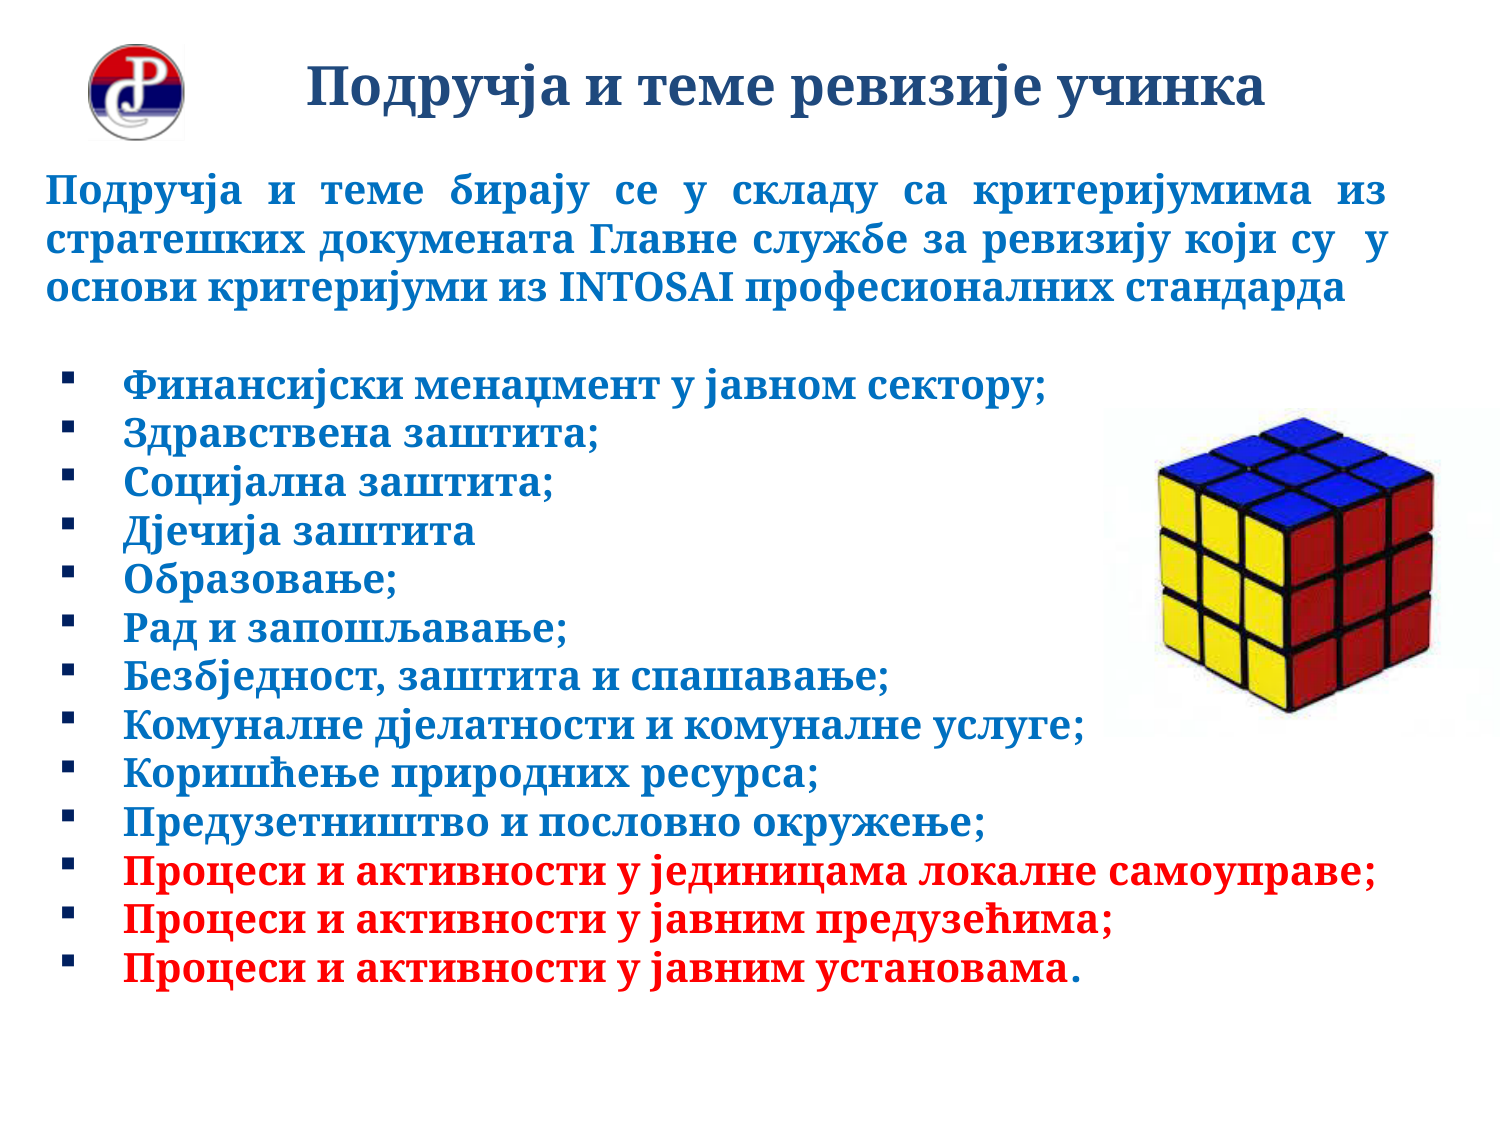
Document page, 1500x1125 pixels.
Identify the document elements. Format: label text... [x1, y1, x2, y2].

picture [88, 44, 186, 143]
list Подручја и теме бирају се у складу са критеријумима из стратешких докумената Главне службе за ревизију који су у основи критеријуми из INTOSAI професионалних стандарда Финансијски менаџмент у јавном сектору; Здравствена заштита; Социјална заштита; Дјечија заштита Образовање; Рад и запошљавање; Безбједност, заштита и спашавање; Комуналне дјелатности и комуналне услуге; Коришћење природних ресурса; Предузетништво и пословно окружење; Процеси и активности у јединицама локалне самоуправе; Процеси и активности у јавним предузећима; Процеси и активности у јавним установама. [30, 156, 1404, 1058]
picture [1103, 408, 1500, 737]
title Подручја и теме ревизије учинка [112, 26, 1463, 142]
